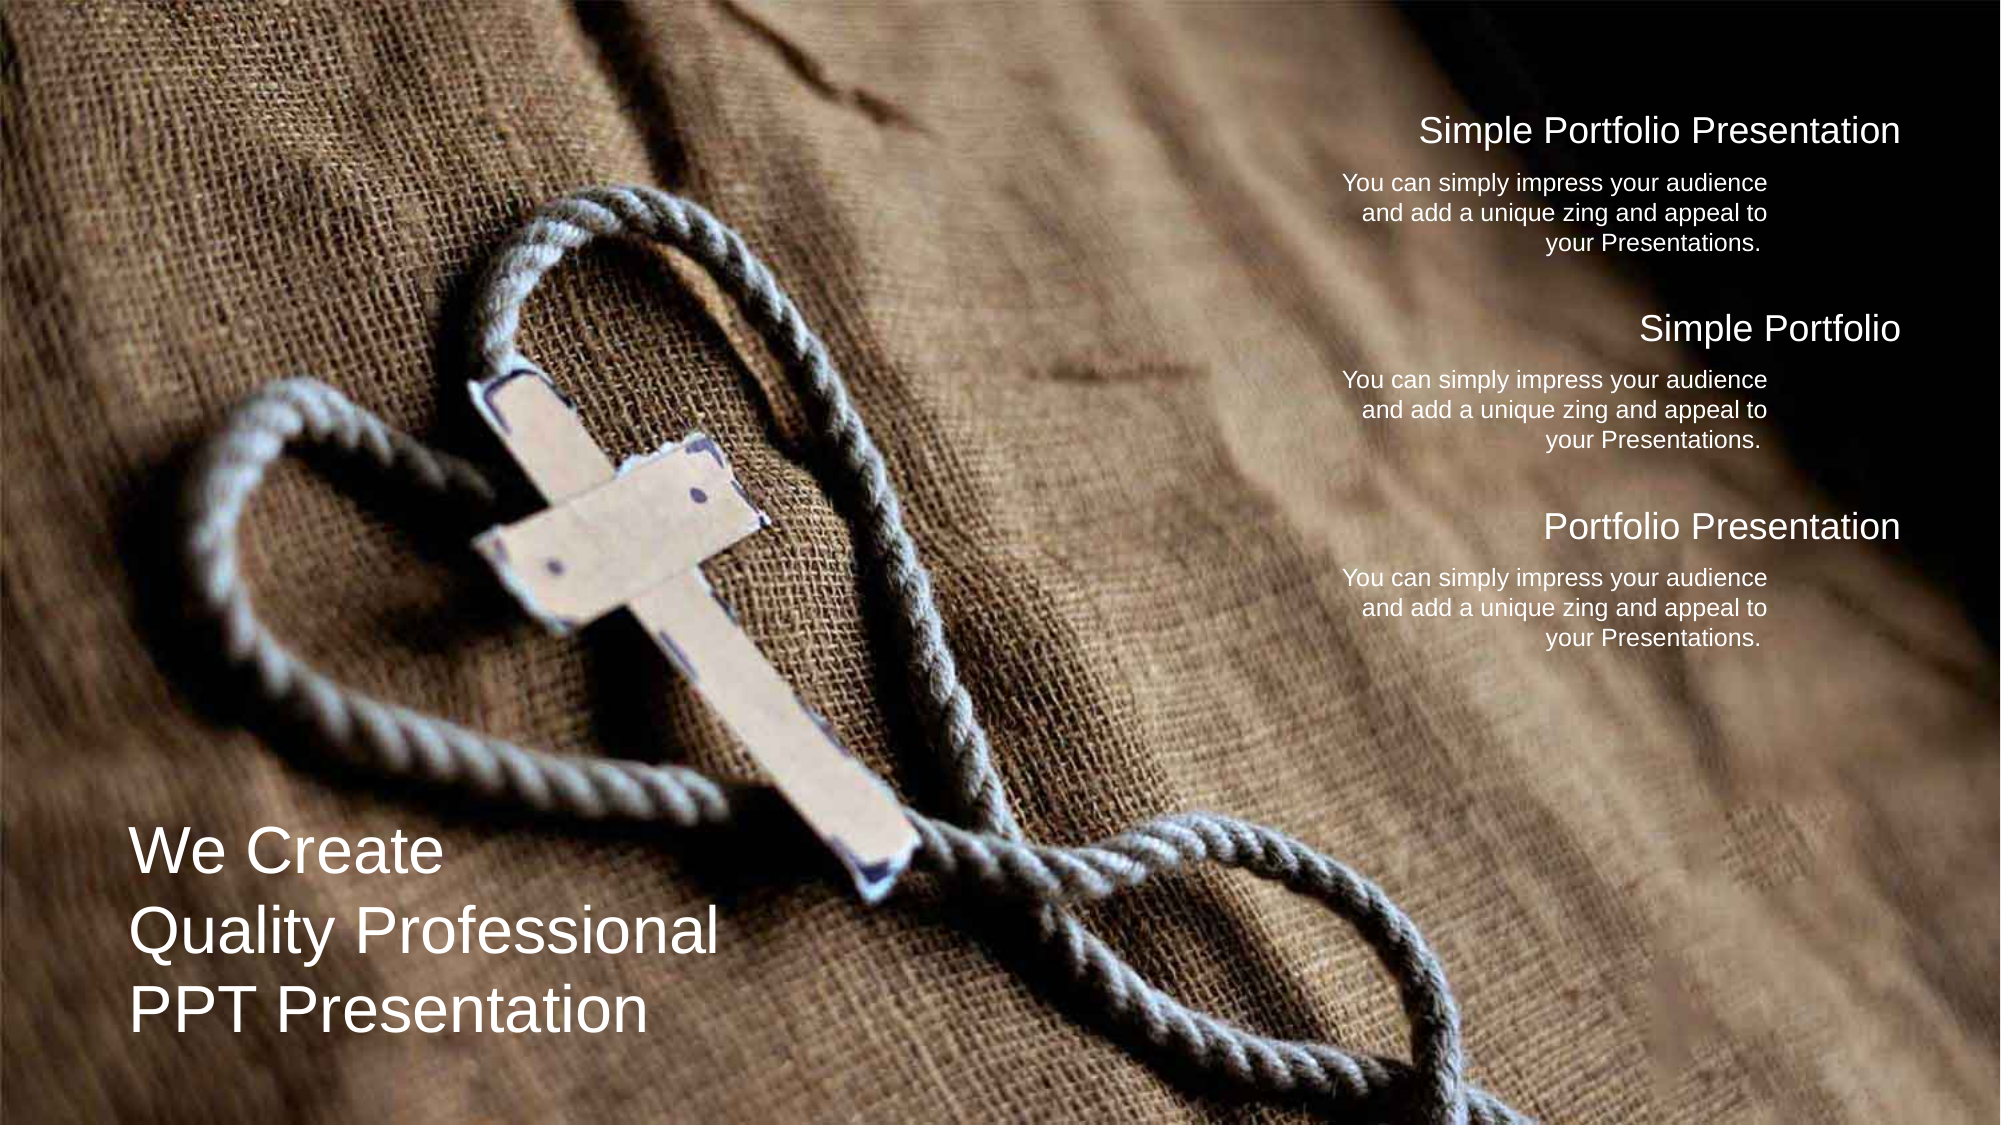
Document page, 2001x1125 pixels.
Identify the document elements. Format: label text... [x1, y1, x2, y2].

picture [0, 0, 2001, 1125]
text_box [1303, 107, 1916, 660]
text_box We Create Quality Professional PPT Presentation [122, 806, 788, 1047]
